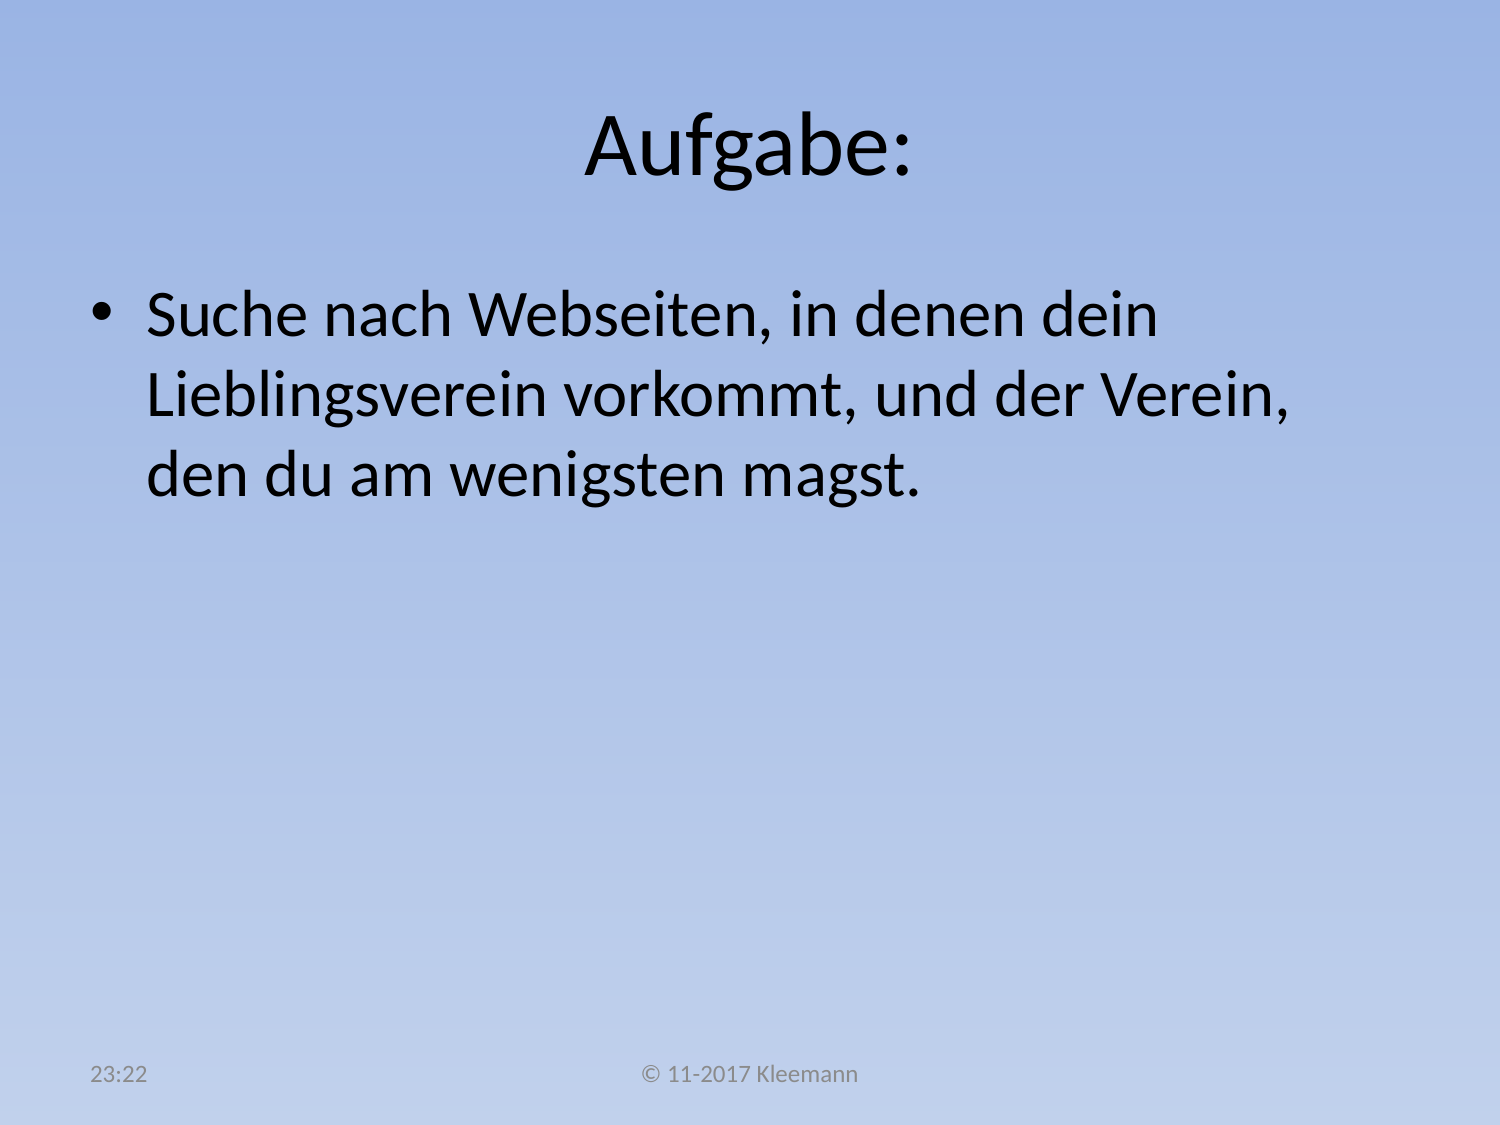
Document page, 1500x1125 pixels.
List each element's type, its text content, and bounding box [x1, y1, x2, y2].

title Aufgabe: [74, 44, 1426, 233]
footer © 11-2017 Kleemann [512, 1042, 988, 1103]
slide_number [75, 1042, 425, 1103]
list Suche nach Webseiten, in denen dein Lieblingsverein vorkommt, und der Verein, den du am wenigsten magst. [74, 262, 1426, 1006]
